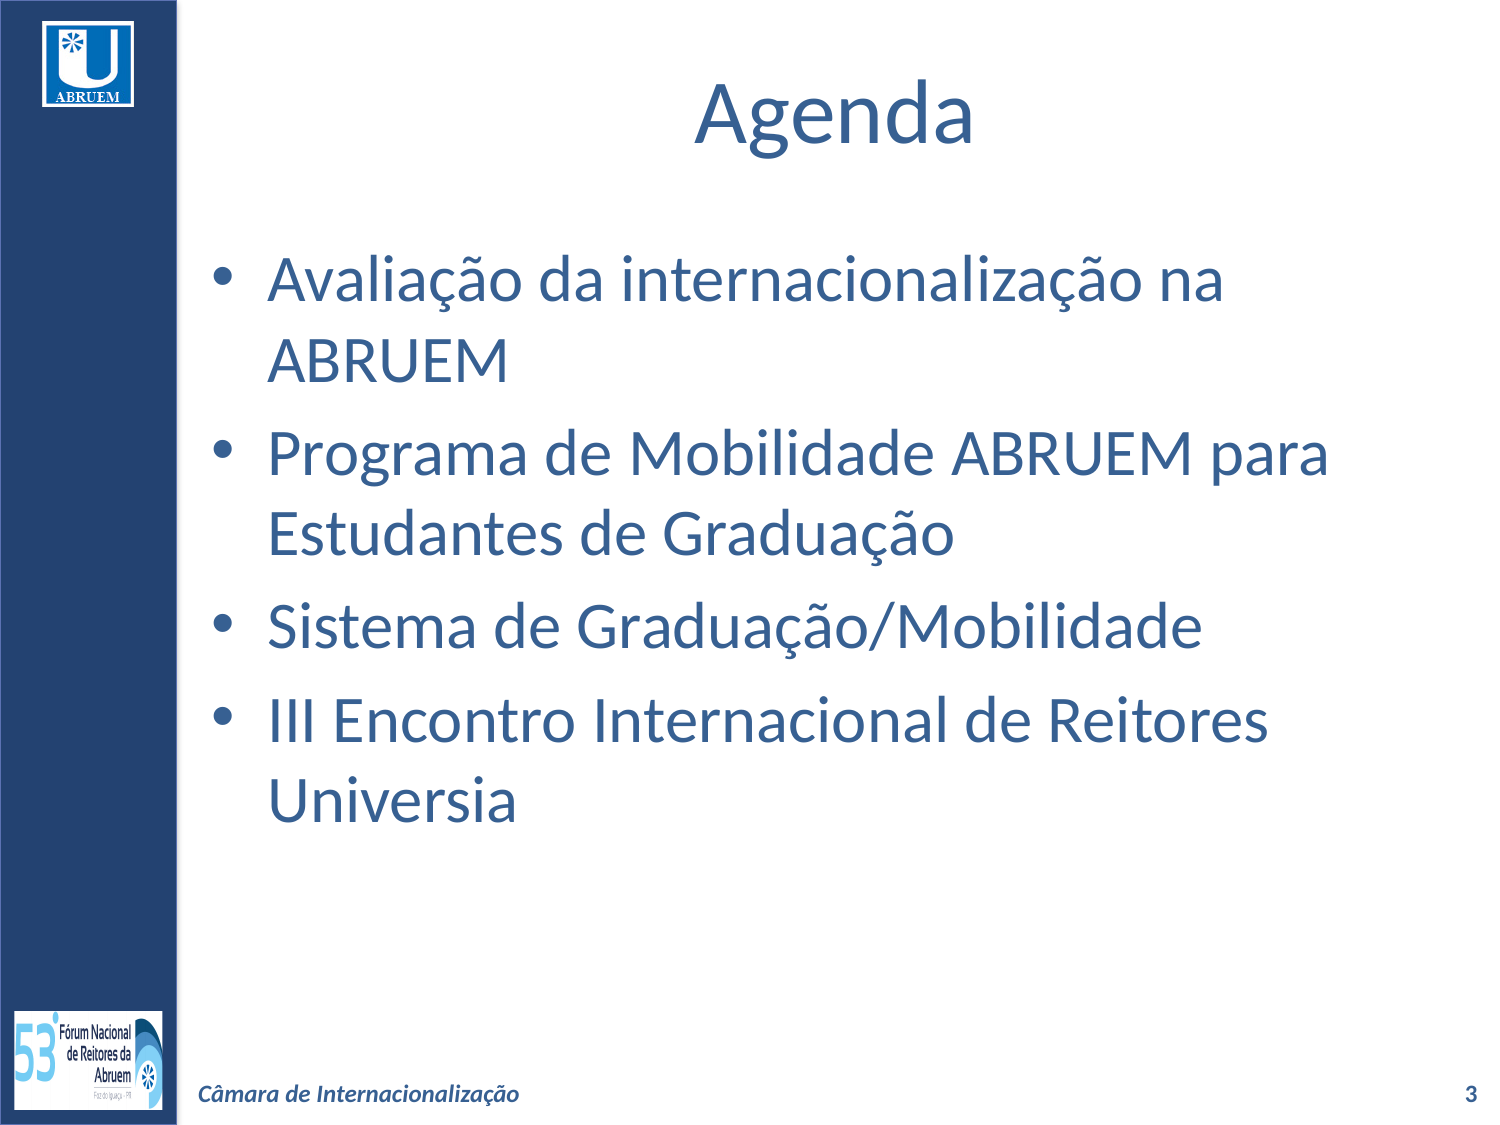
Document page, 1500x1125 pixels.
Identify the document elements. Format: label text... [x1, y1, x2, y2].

text_box Avaliação da internacionalização na ABRUEM Programa de Mobilidade ABRUEM para Estudantes de Graduação Sistema de Graduação/Mobilidade III Encontro Internacional de Reitores Universia [196, 227, 1476, 1040]
title Agenda [196, 13, 1476, 202]
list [14, 1010, 163, 1110]
slide_number 3 [1142, 1062, 1493, 1122]
text_box [0, 0, 177, 1125]
picture [42, 21, 135, 107]
footer Câmara de Internacionalização [183, 1062, 658, 1122]
